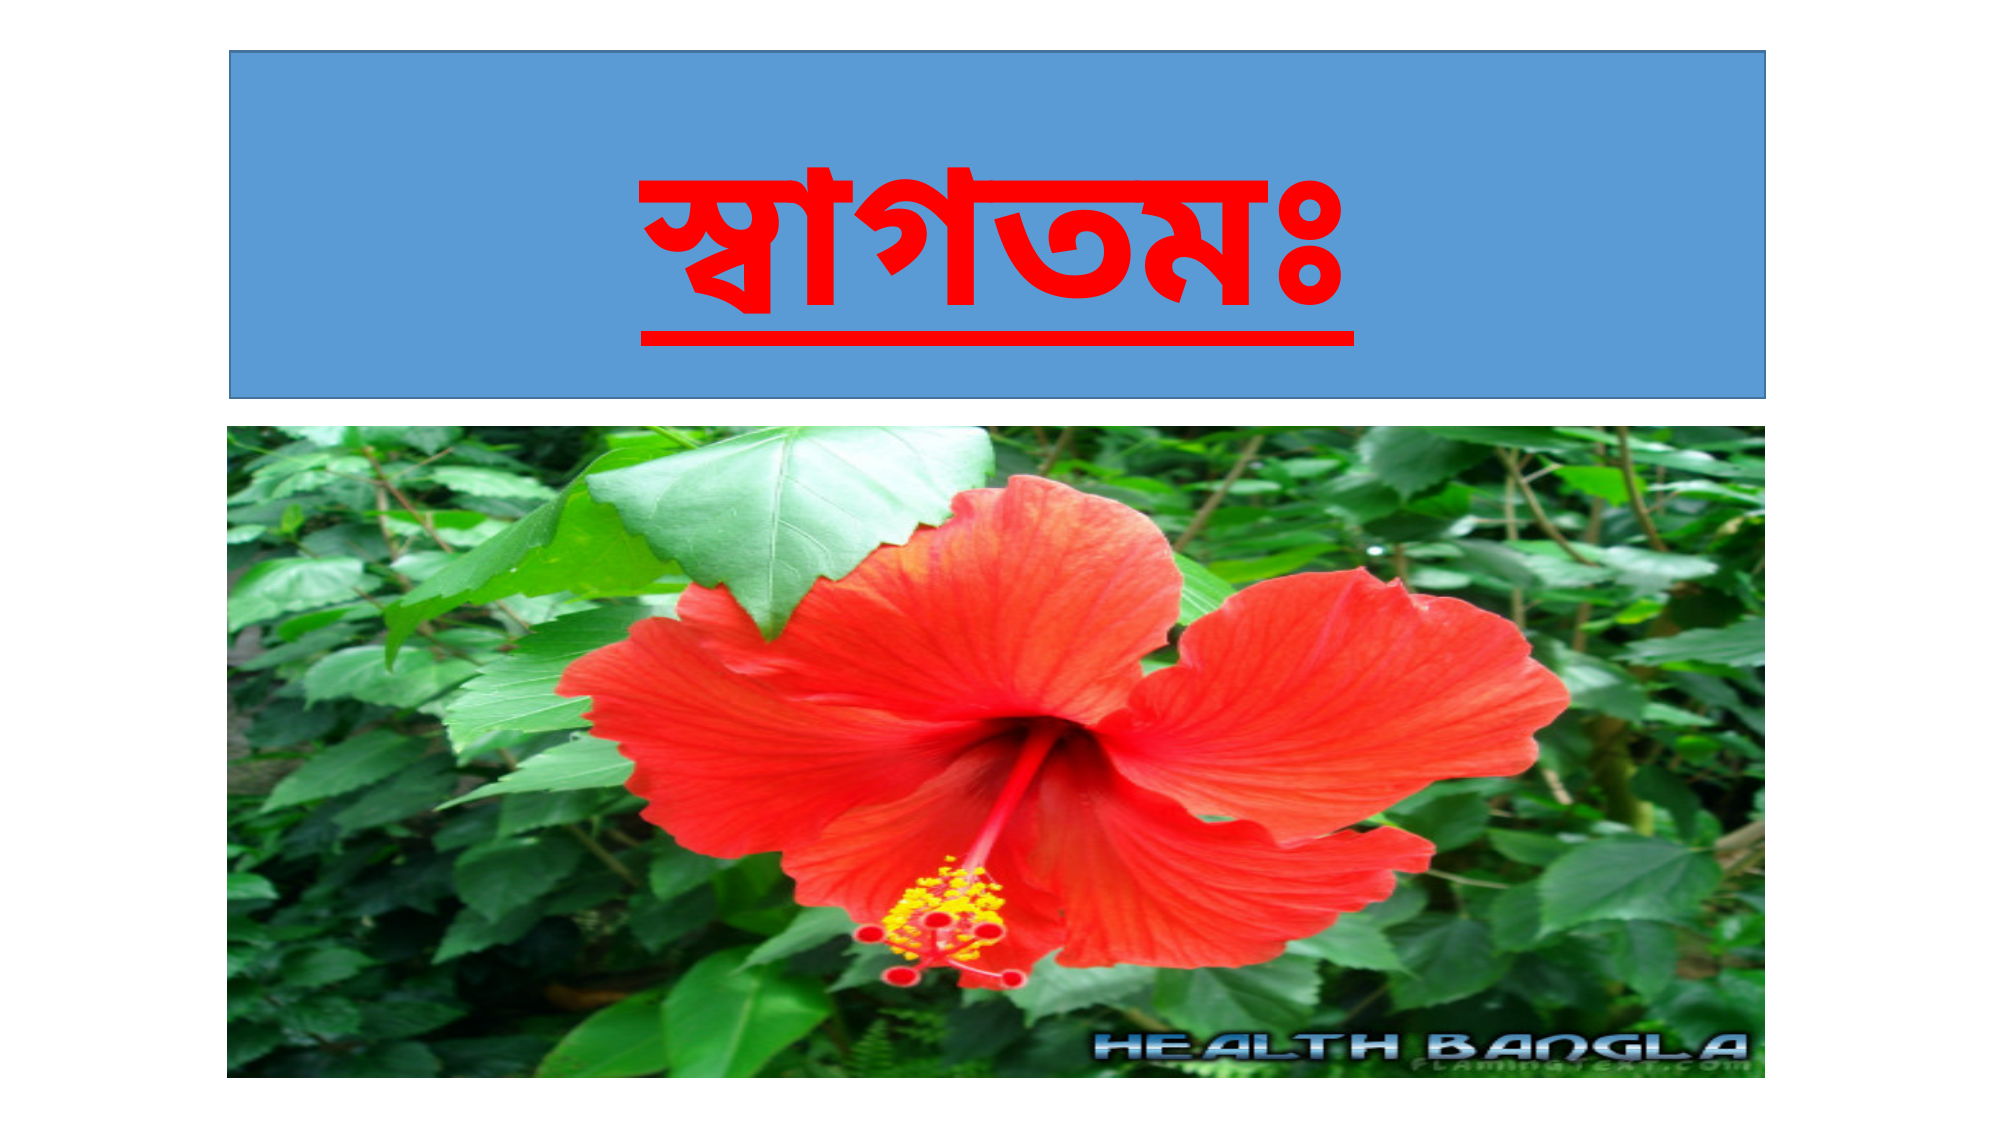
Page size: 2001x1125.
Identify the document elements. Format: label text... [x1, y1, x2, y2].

picture [227, 426, 1765, 1079]
text_box স্বাগতমঃ [229, 50, 1766, 399]
